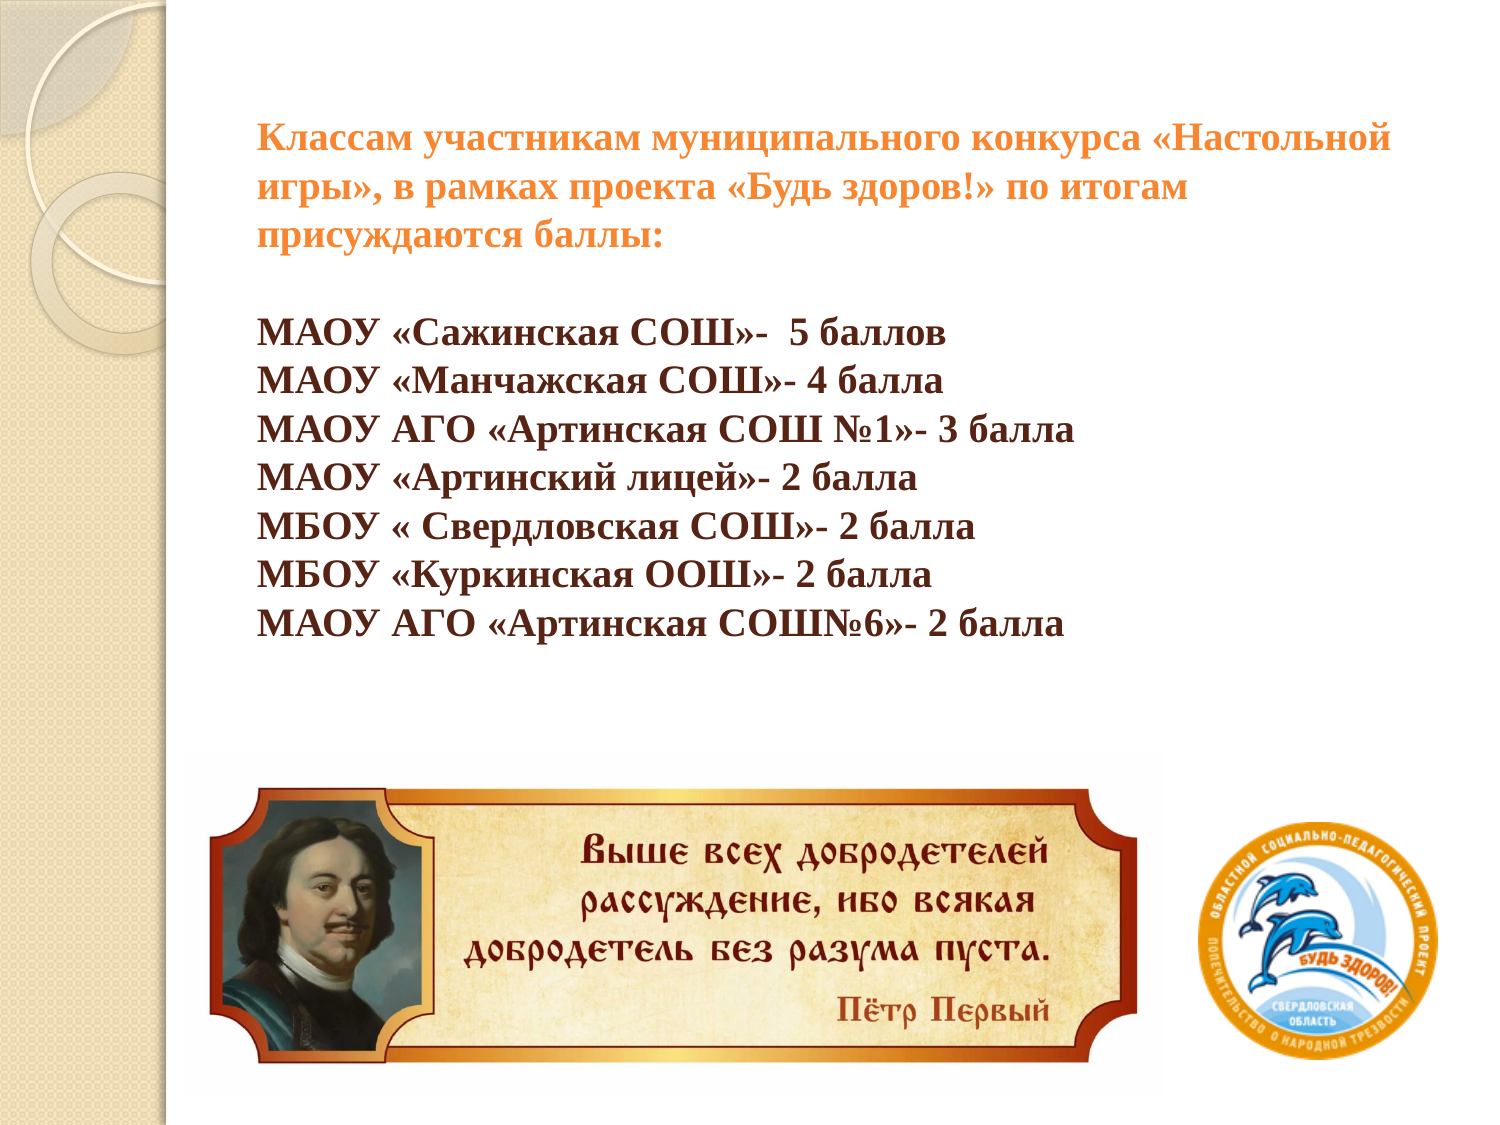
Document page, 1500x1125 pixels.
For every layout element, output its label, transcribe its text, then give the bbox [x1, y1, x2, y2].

picture [1198, 822, 1439, 1061]
picture [182, 751, 1164, 1095]
title Классам участникам муниципального конкурса «Настольной игры», в рамках проекта «Будь здоров!» по итогам присуждаются баллы: МАОУ «Сажинская СОШ»- 5 баллов МАОУ «Манчажская СОШ»- 4 балла МАОУ АГО «Артинская СОШ №1»- 3 балла МАОУ «Артинский лицей»- 2 балла МБОУ « Свердловская СОШ»- 2 балла МБОУ «Куркинская ООШ»- 2 балла МАОУ АГО «Артинская СОШ№6»- 2 балла [242, 101, 1473, 799]
